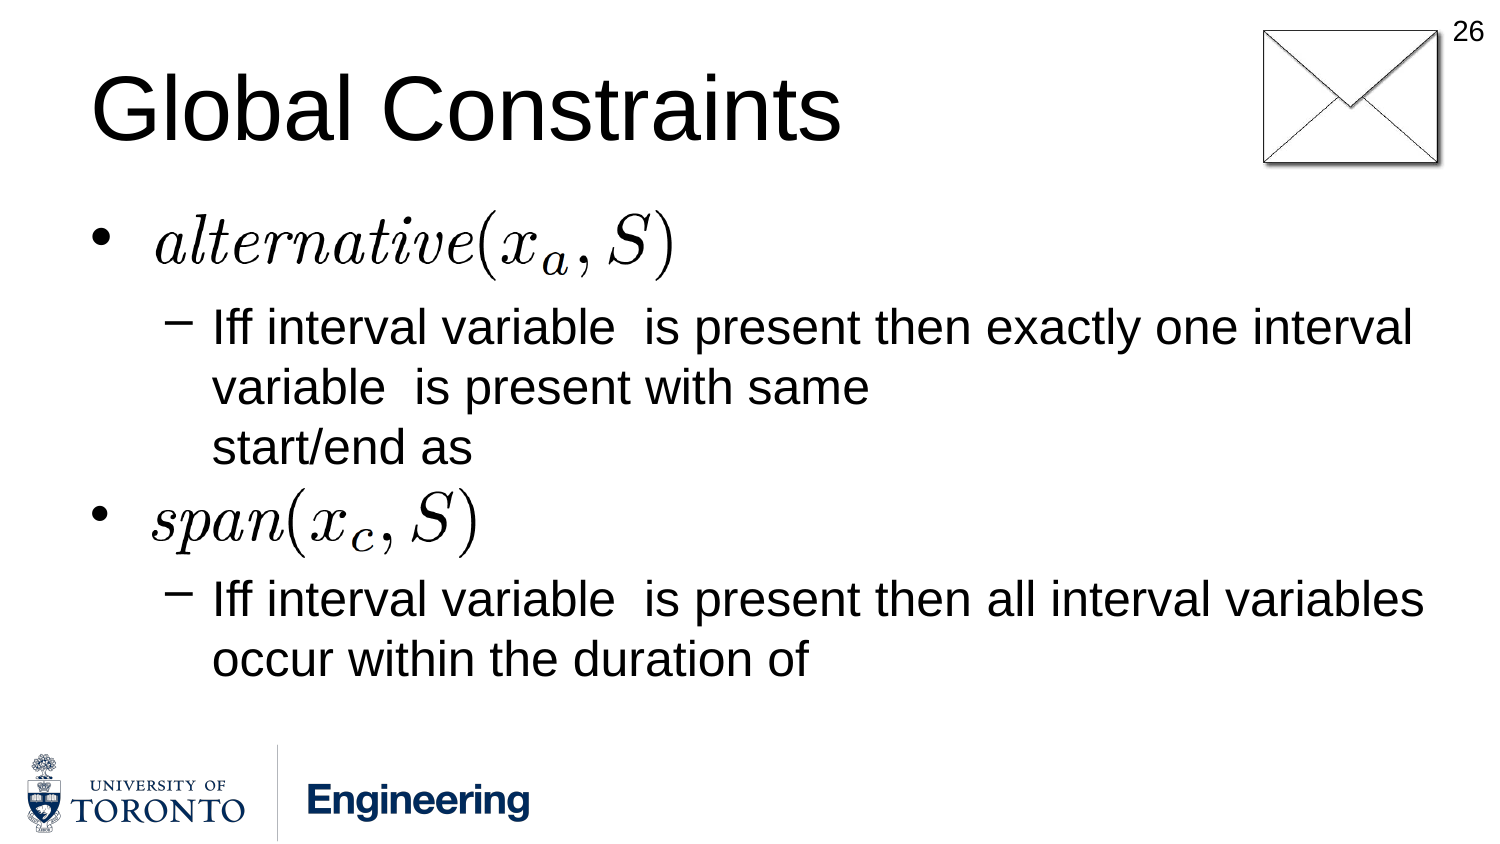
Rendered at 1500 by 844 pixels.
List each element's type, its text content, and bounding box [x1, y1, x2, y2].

picture [1262, 29, 1445, 171]
picture [145, 205, 680, 294]
title Global Constraints [74, 33, 1260, 175]
slide_number 26 [1399, 0, 1500, 59]
picture [0, 737, 556, 844]
picture [132, 480, 488, 560]
